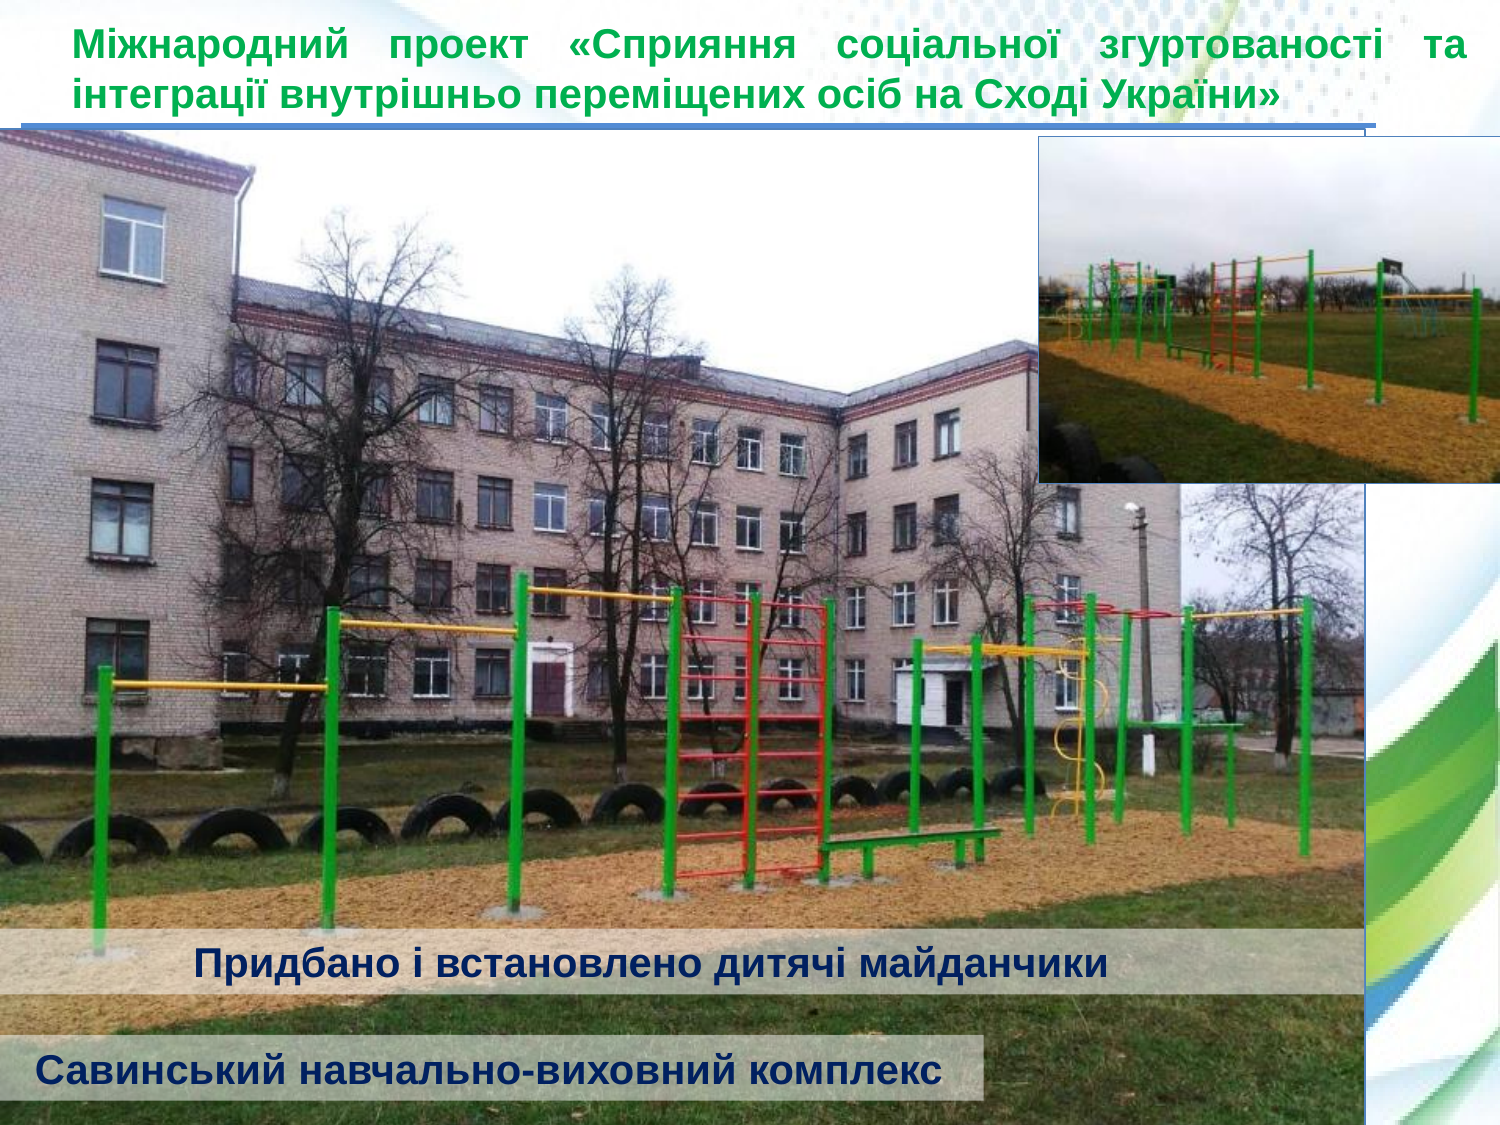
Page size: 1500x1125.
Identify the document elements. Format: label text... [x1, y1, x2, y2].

picture [0, 0, 1500, 1125]
picture [1366, 484, 1500, 1125]
text_box Міжнародний проект «Сприяння соціальної згуртованості та інтеграції внутрішньо переміщених осіб на Сході України» [56, 9, 1483, 126]
